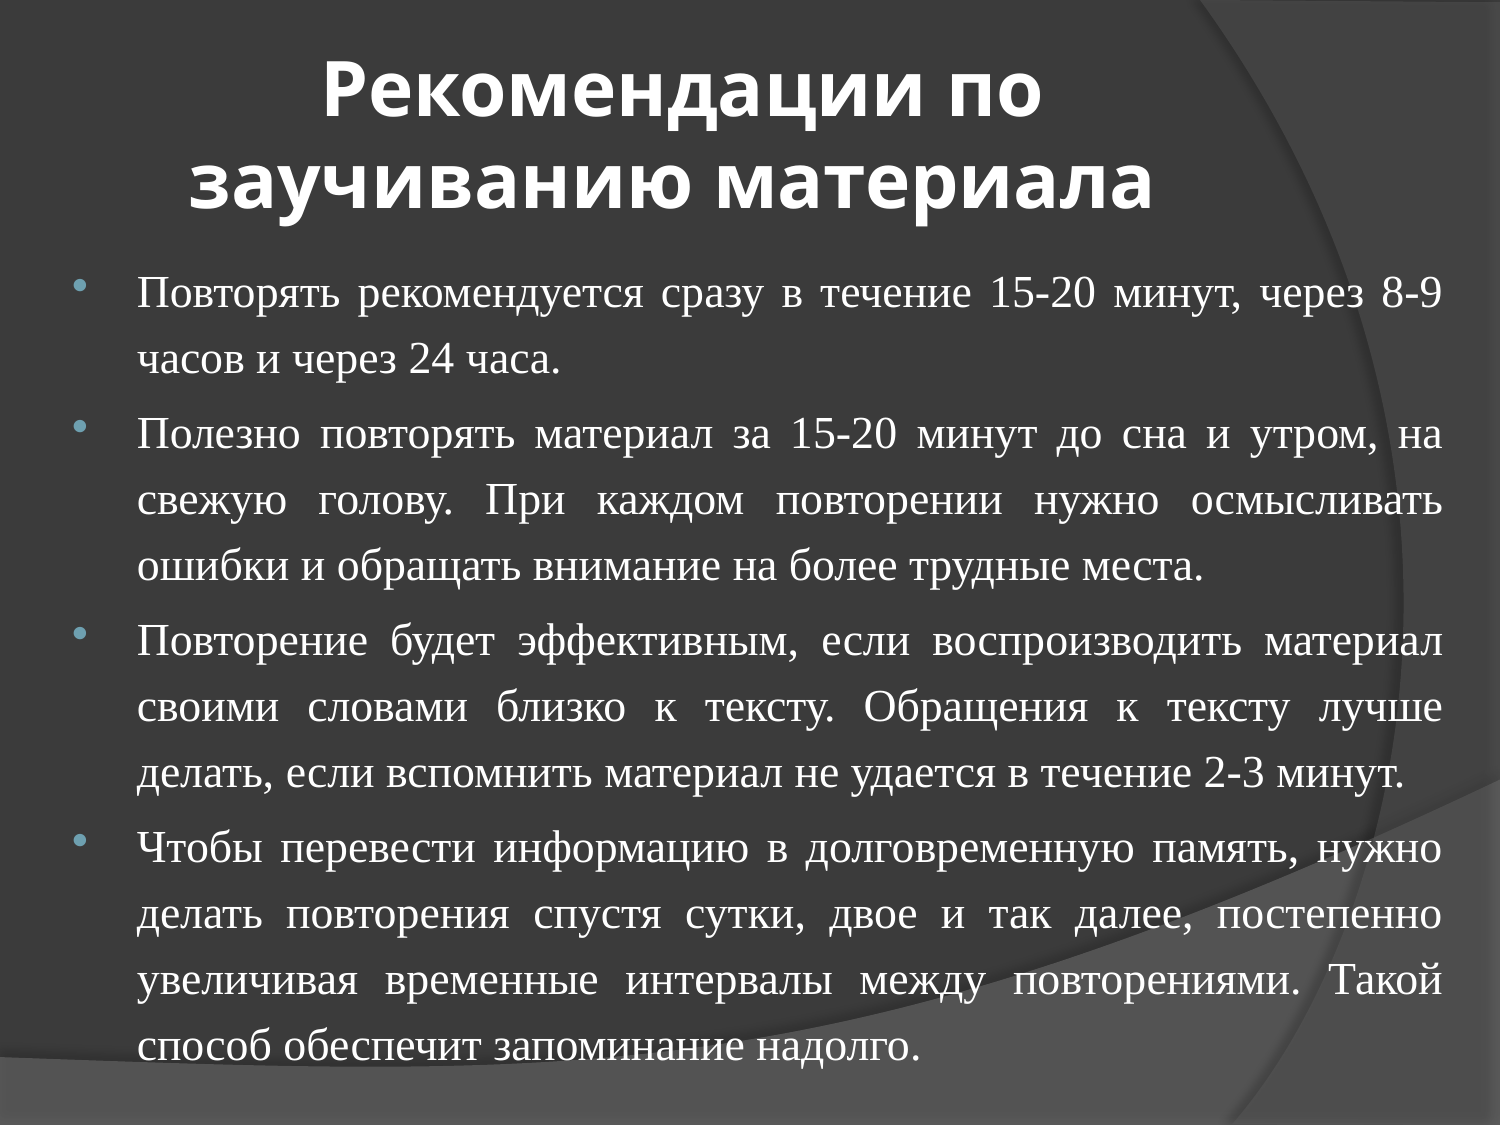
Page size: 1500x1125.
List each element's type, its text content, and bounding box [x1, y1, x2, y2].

title Рекомендации по заучиванию материала [64, 30, 1300, 233]
list Повторять рекомендуется сразу в течение 15-20 минут, через 8-9 часов и через 24 часа. Полезно повторять материал за 15-20 минут до сна и утром, на свежую голову. При каждом повторении нужно осмысливать ошибки и обращать внимание на более трудные места. Повторение будет эффективным, если воспроизводить материал своими словами близко к тексту. Обращения к тексту лучше делать, если вспомнить материал не удается в течение 2-3 минут. Чтобы перевести информацию в долговременную память, нужно делать повторения спустя сутки, двое и так далее, постепенно увеличивая временные интервалы между повторениями. Такой способ обеспечит запоминание надолго. [53, 243, 1459, 1094]
